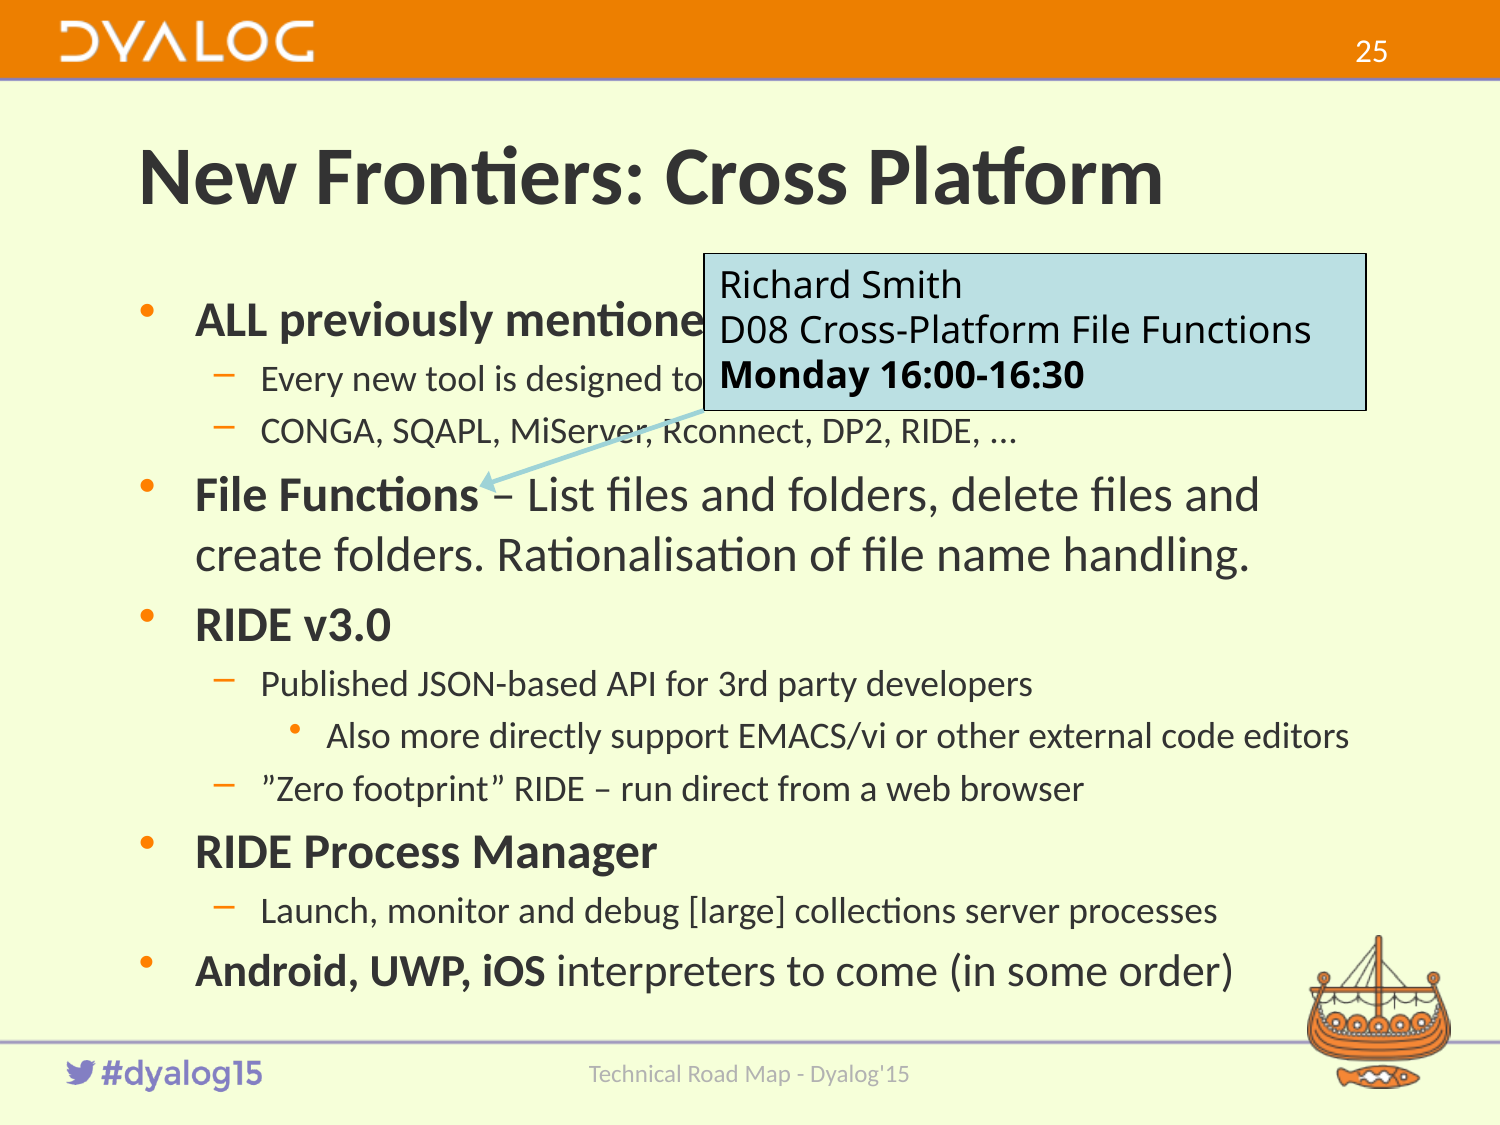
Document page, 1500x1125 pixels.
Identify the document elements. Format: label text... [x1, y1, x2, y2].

text_box Richard Smith D08 Cross-Platform File Functions Monday 16:00-16:30 [703, 253, 1367, 411]
footer Technical Road Map - Dyalog'15 [395, 1042, 1105, 1103]
list ALL previously mentioned tools Every new tool is designed to be cross platform if at all possible CONGA, SQAPL, MiServer, Rconnect, DP2, RIDE, ... File Functions – List files and folders, delete files and create folders. Rationalisation of file name handling. RIDE v3.0 Published JSON-based API for 3rd party developers Also more directly support EMACS/vi or other external code editors ”Zero footprint” RIDE – run direct from a web browser RIDE Process Manager Launch, monitor and debug [large] collections server processes Android, UWP, iOS interpreters to come (in some order) [123, 278, 1376, 988]
title New Frontiers: Cross Platform [123, 113, 1376, 254]
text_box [479, 410, 704, 487]
picture [0, 0, 1500, 1125]
slide_number 24 [1293, 19, 1451, 79]
